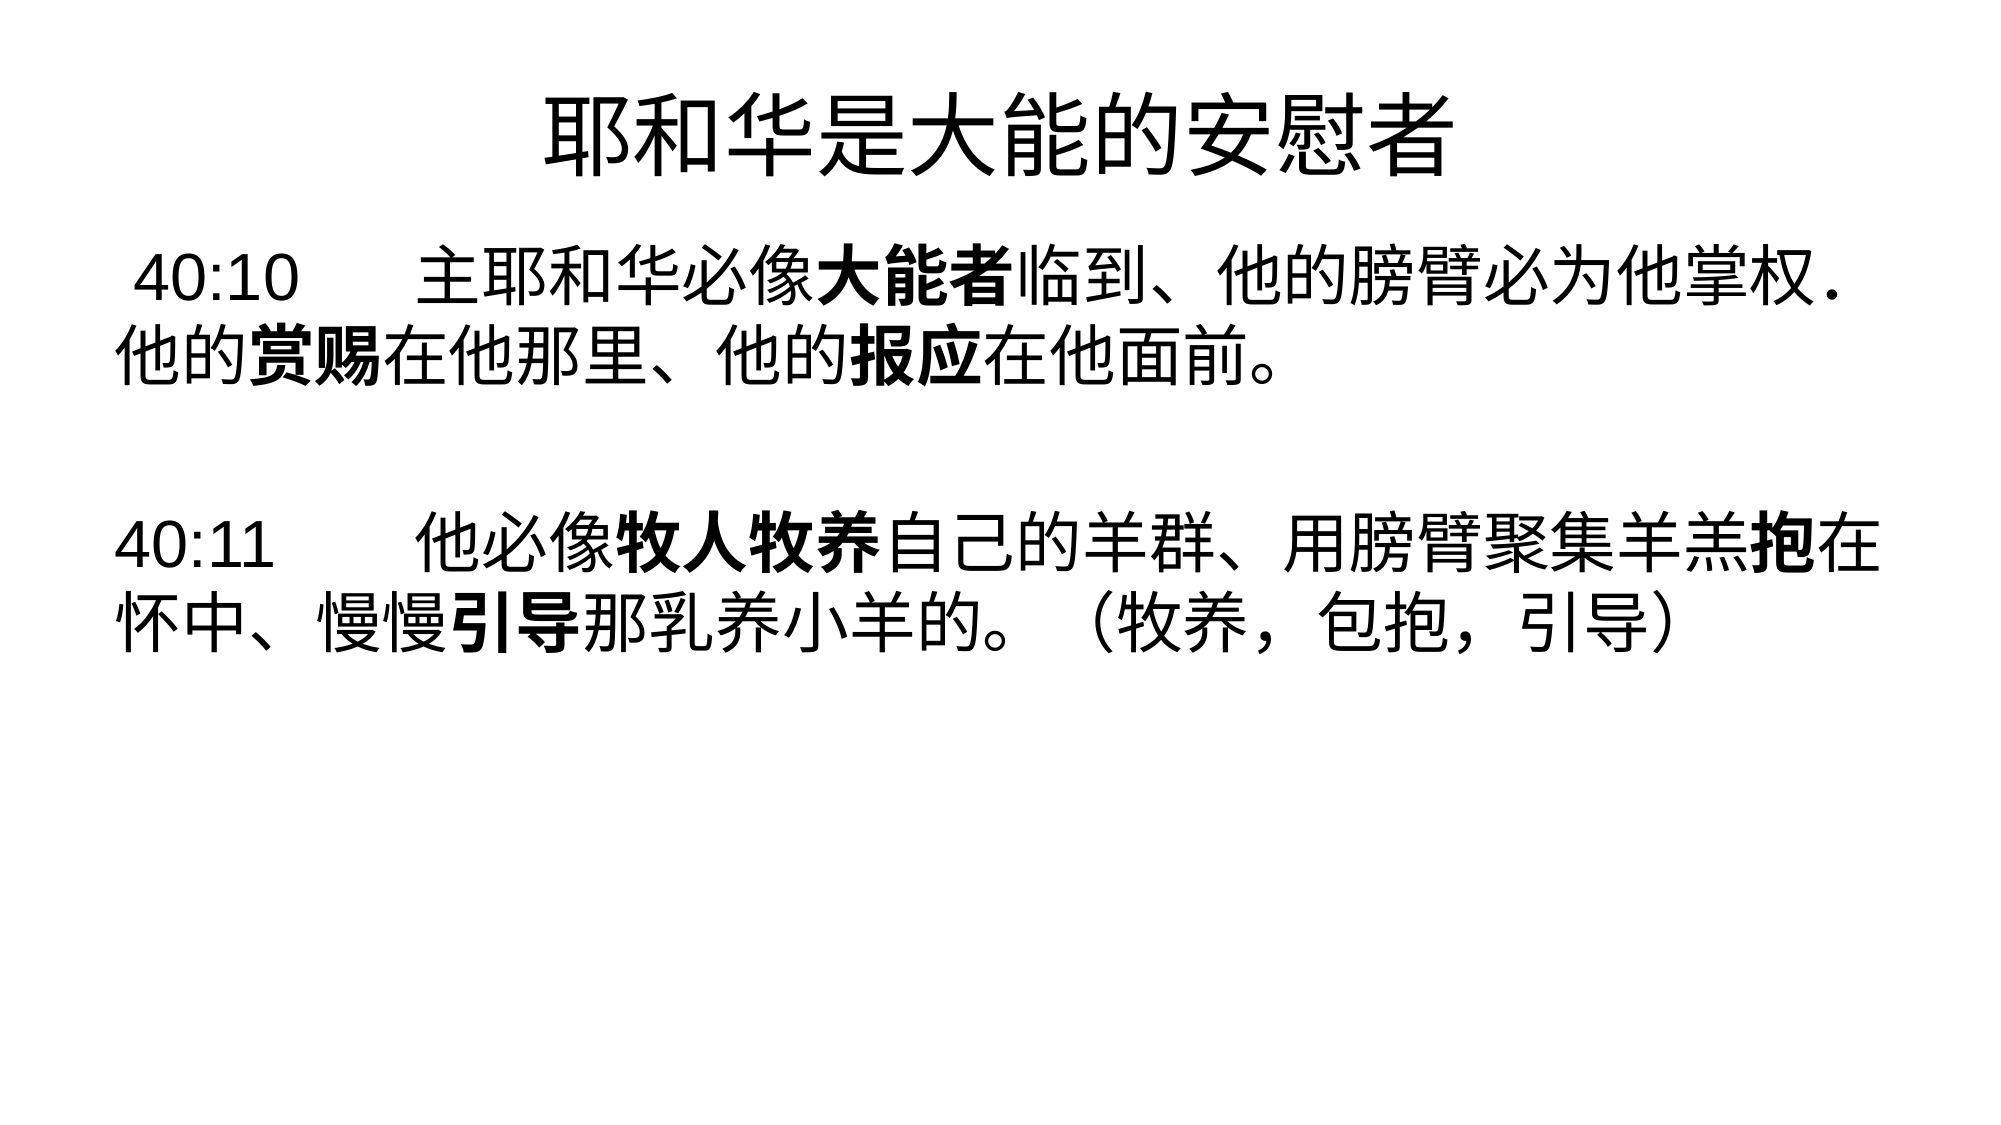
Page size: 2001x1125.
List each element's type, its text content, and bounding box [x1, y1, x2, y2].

title 耶和华是大能的安慰者 [99, 39, 1900, 226]
list 40:10 主耶和华必像大能者临到、他的膀臂必为他掌权．他的赏赐在他那里、他的报应在他面前。 40:11 他必像牧人牧养自己的羊群、用膀臂聚集羊羔抱在怀中、慢慢引导那乳养小羊的。（牧养，包抱，引导） [99, 226, 1900, 969]
